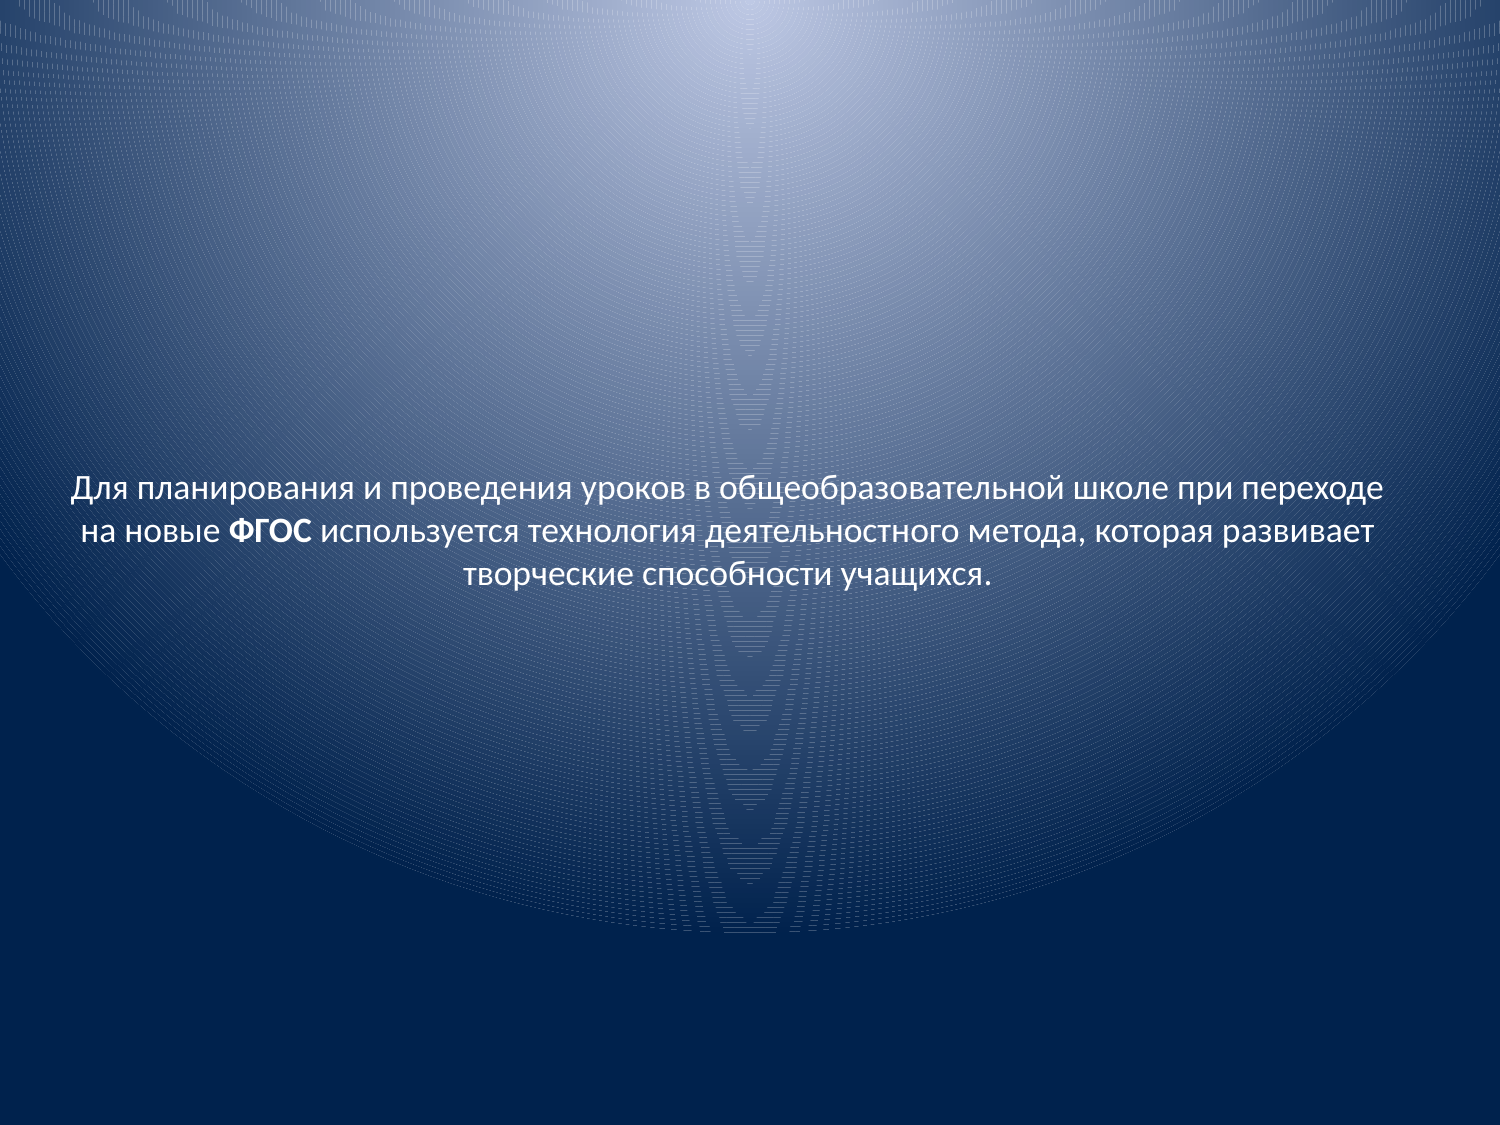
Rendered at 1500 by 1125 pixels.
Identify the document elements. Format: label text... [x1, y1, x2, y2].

title Для планирования и проведения уроков в общеобразовательной школе при переходе на новые ФГОС используется технология деятельностного метода, которая развивает творческие способности учащихся. [53, 456, 1404, 644]
